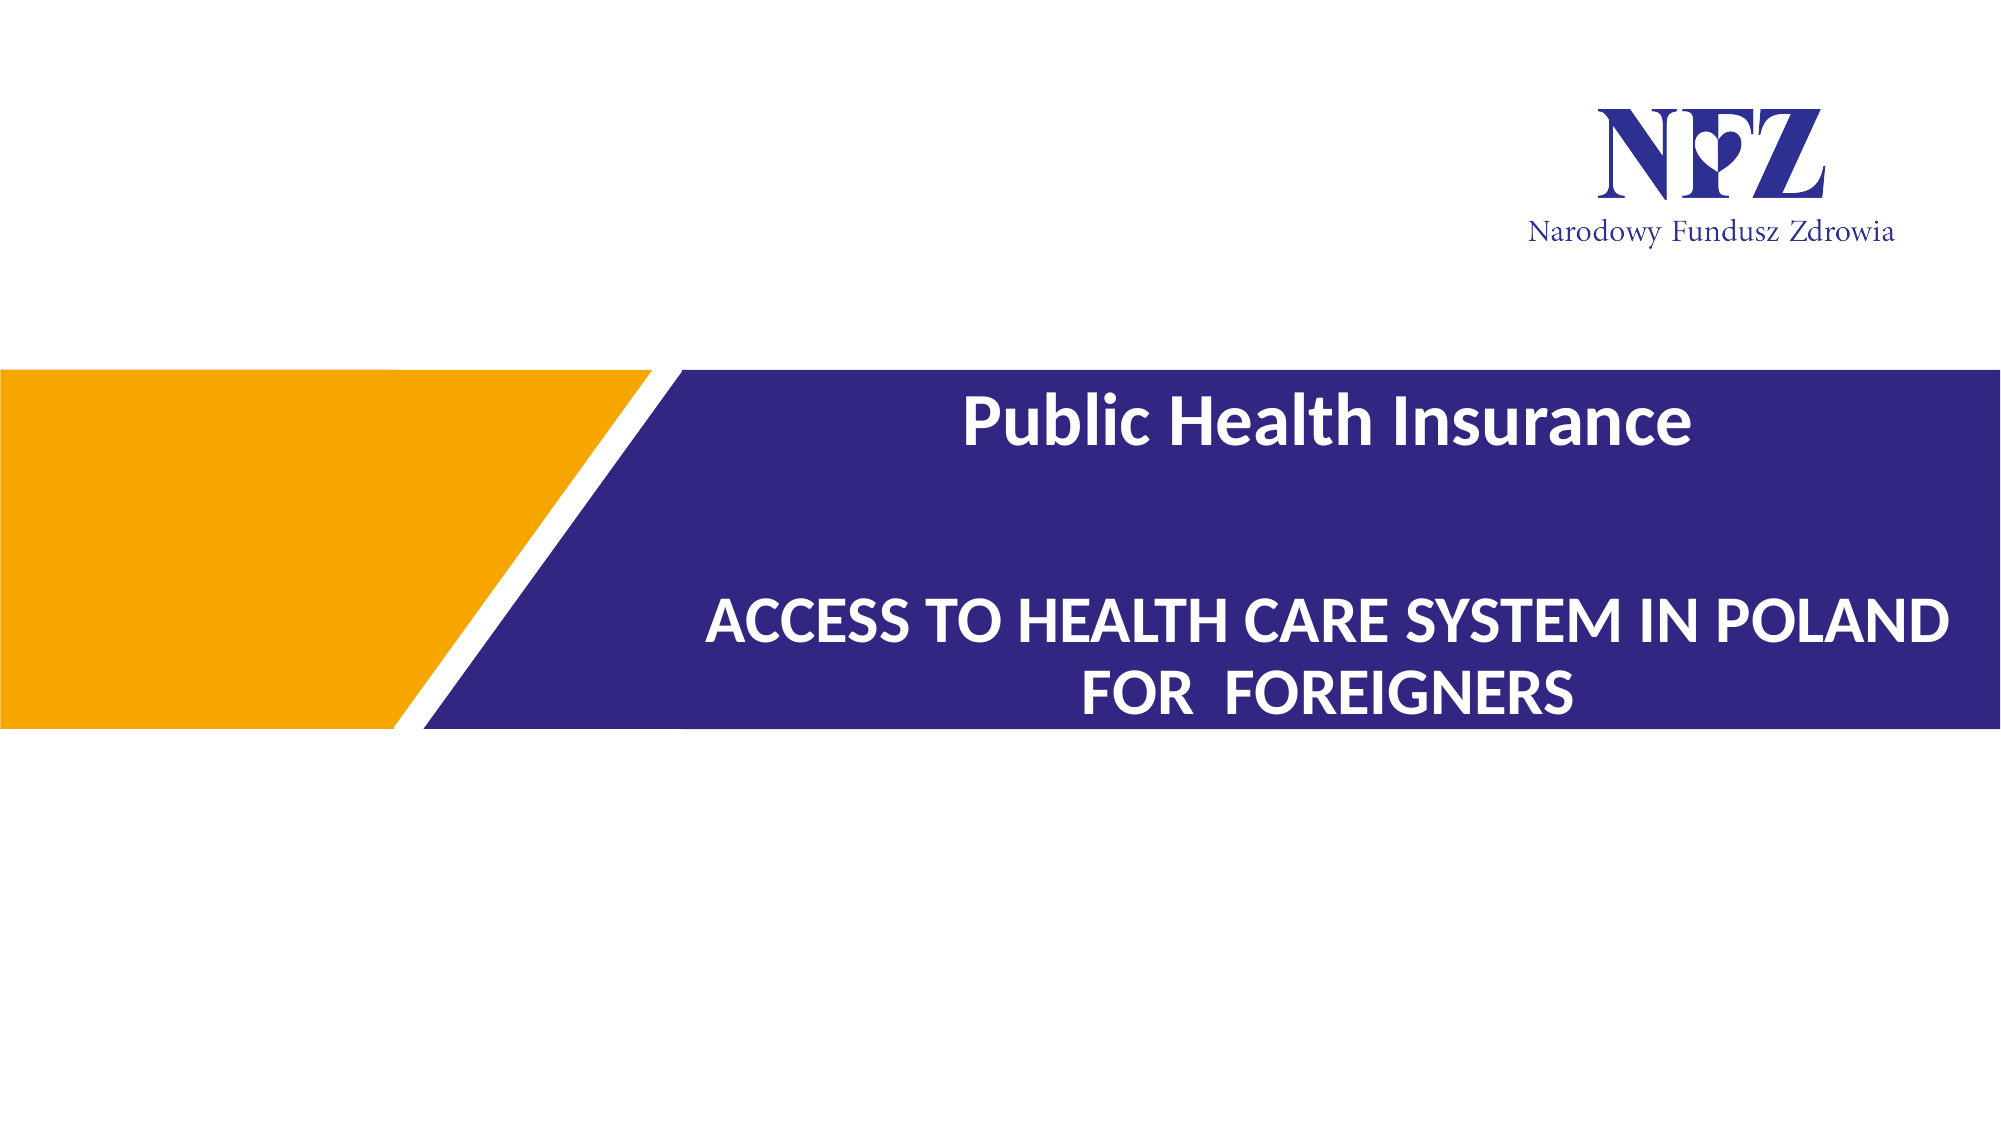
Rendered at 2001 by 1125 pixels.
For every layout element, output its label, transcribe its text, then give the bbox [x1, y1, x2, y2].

picture [1528, 109, 1895, 249]
list Public Health Insurance ACCESS TO HEALTH CARE SYSTEM IN POLAND FOR FOREIGNERS [657, 373, 2000, 730]
